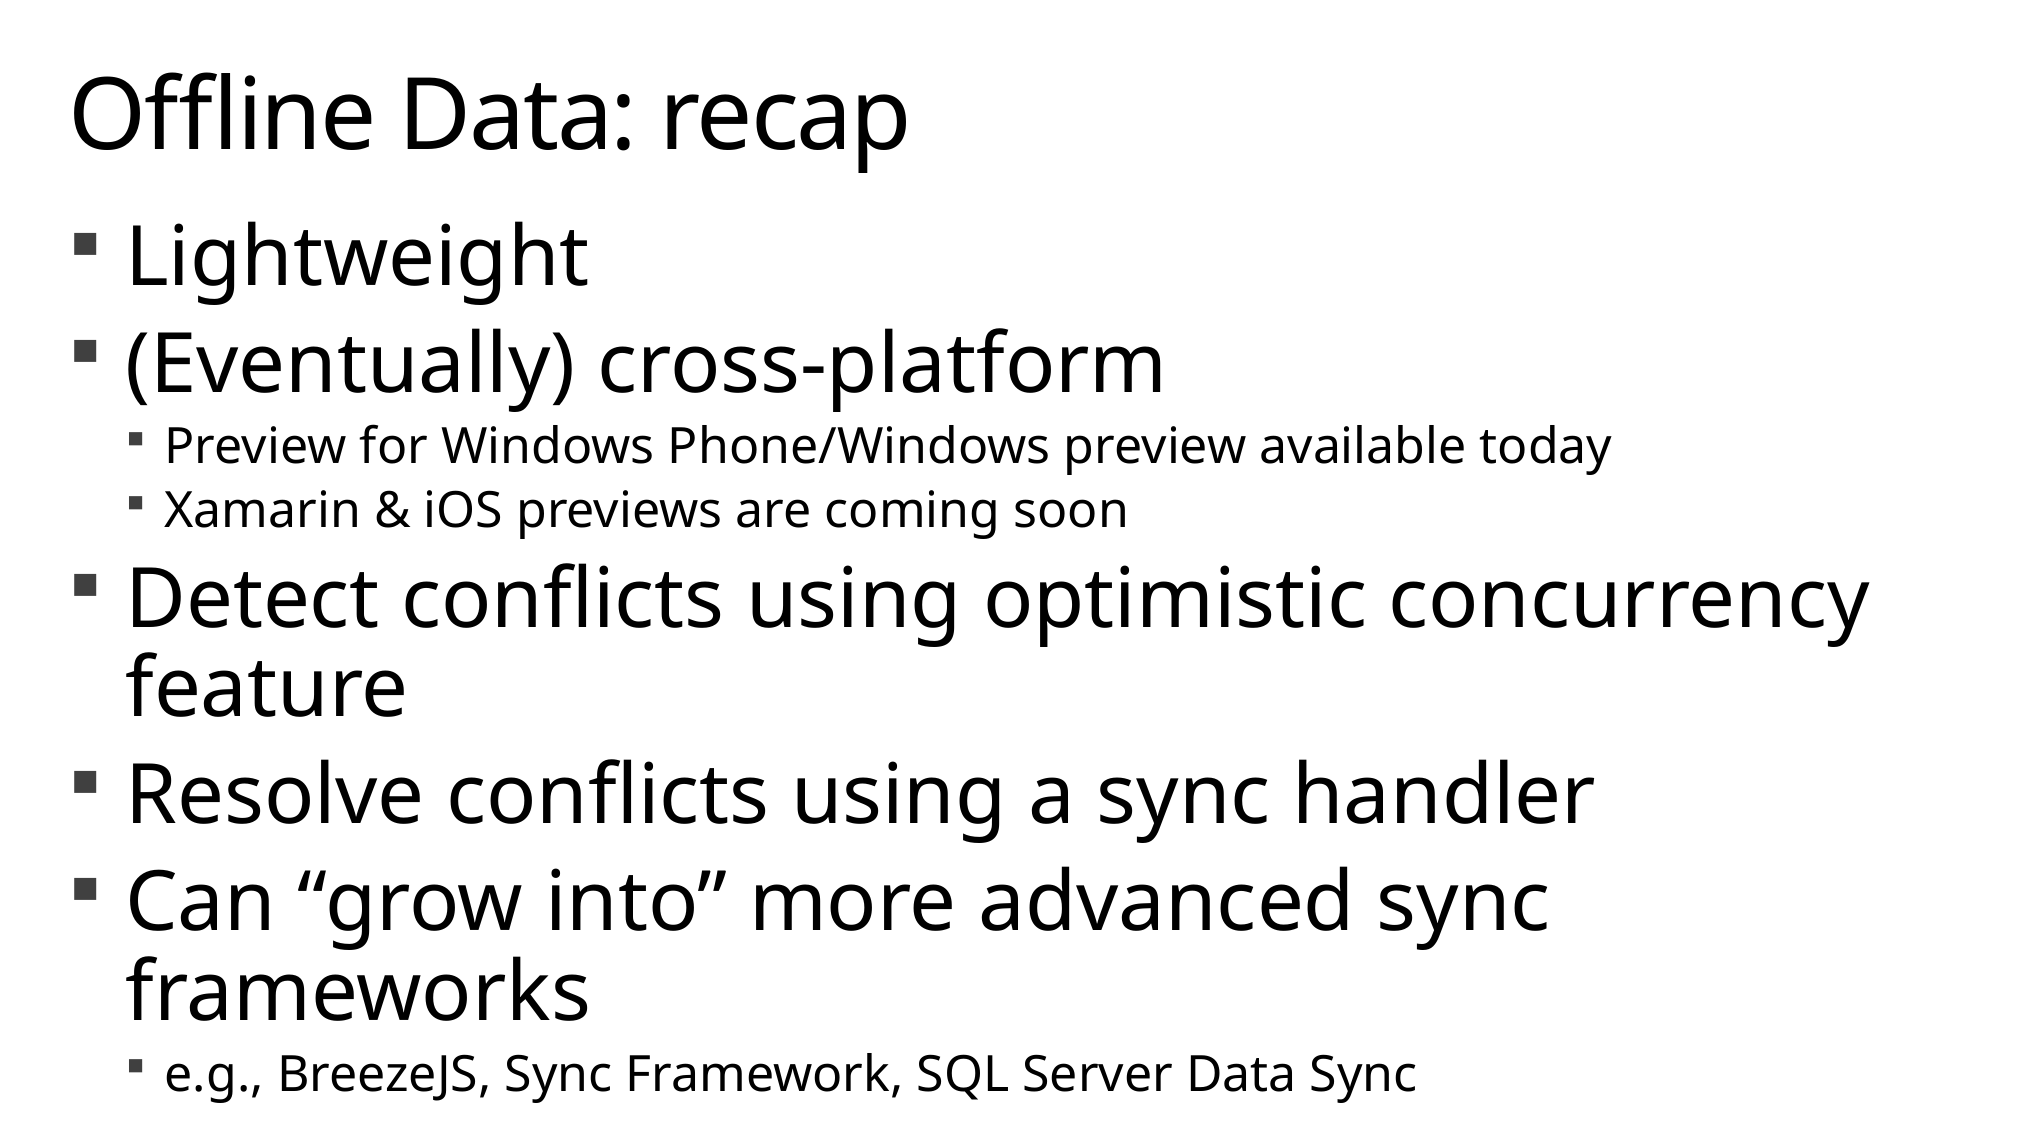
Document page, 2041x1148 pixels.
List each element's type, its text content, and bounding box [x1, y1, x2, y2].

title Offline Data: recap [45, 48, 1996, 199]
list Lightweight (Eventually) cross-platform Preview for Windows Phone/Windows preview available today Xamarin & iOS previews are coming soon Detect conflicts using optimistic concurrency feature Resolve conflicts using a sync handler Can “grow into” more advanced sync frameworks e.g., BreezeJS, Sync Framework, SQL Server Data Sync [45, 199, 1996, 1057]
